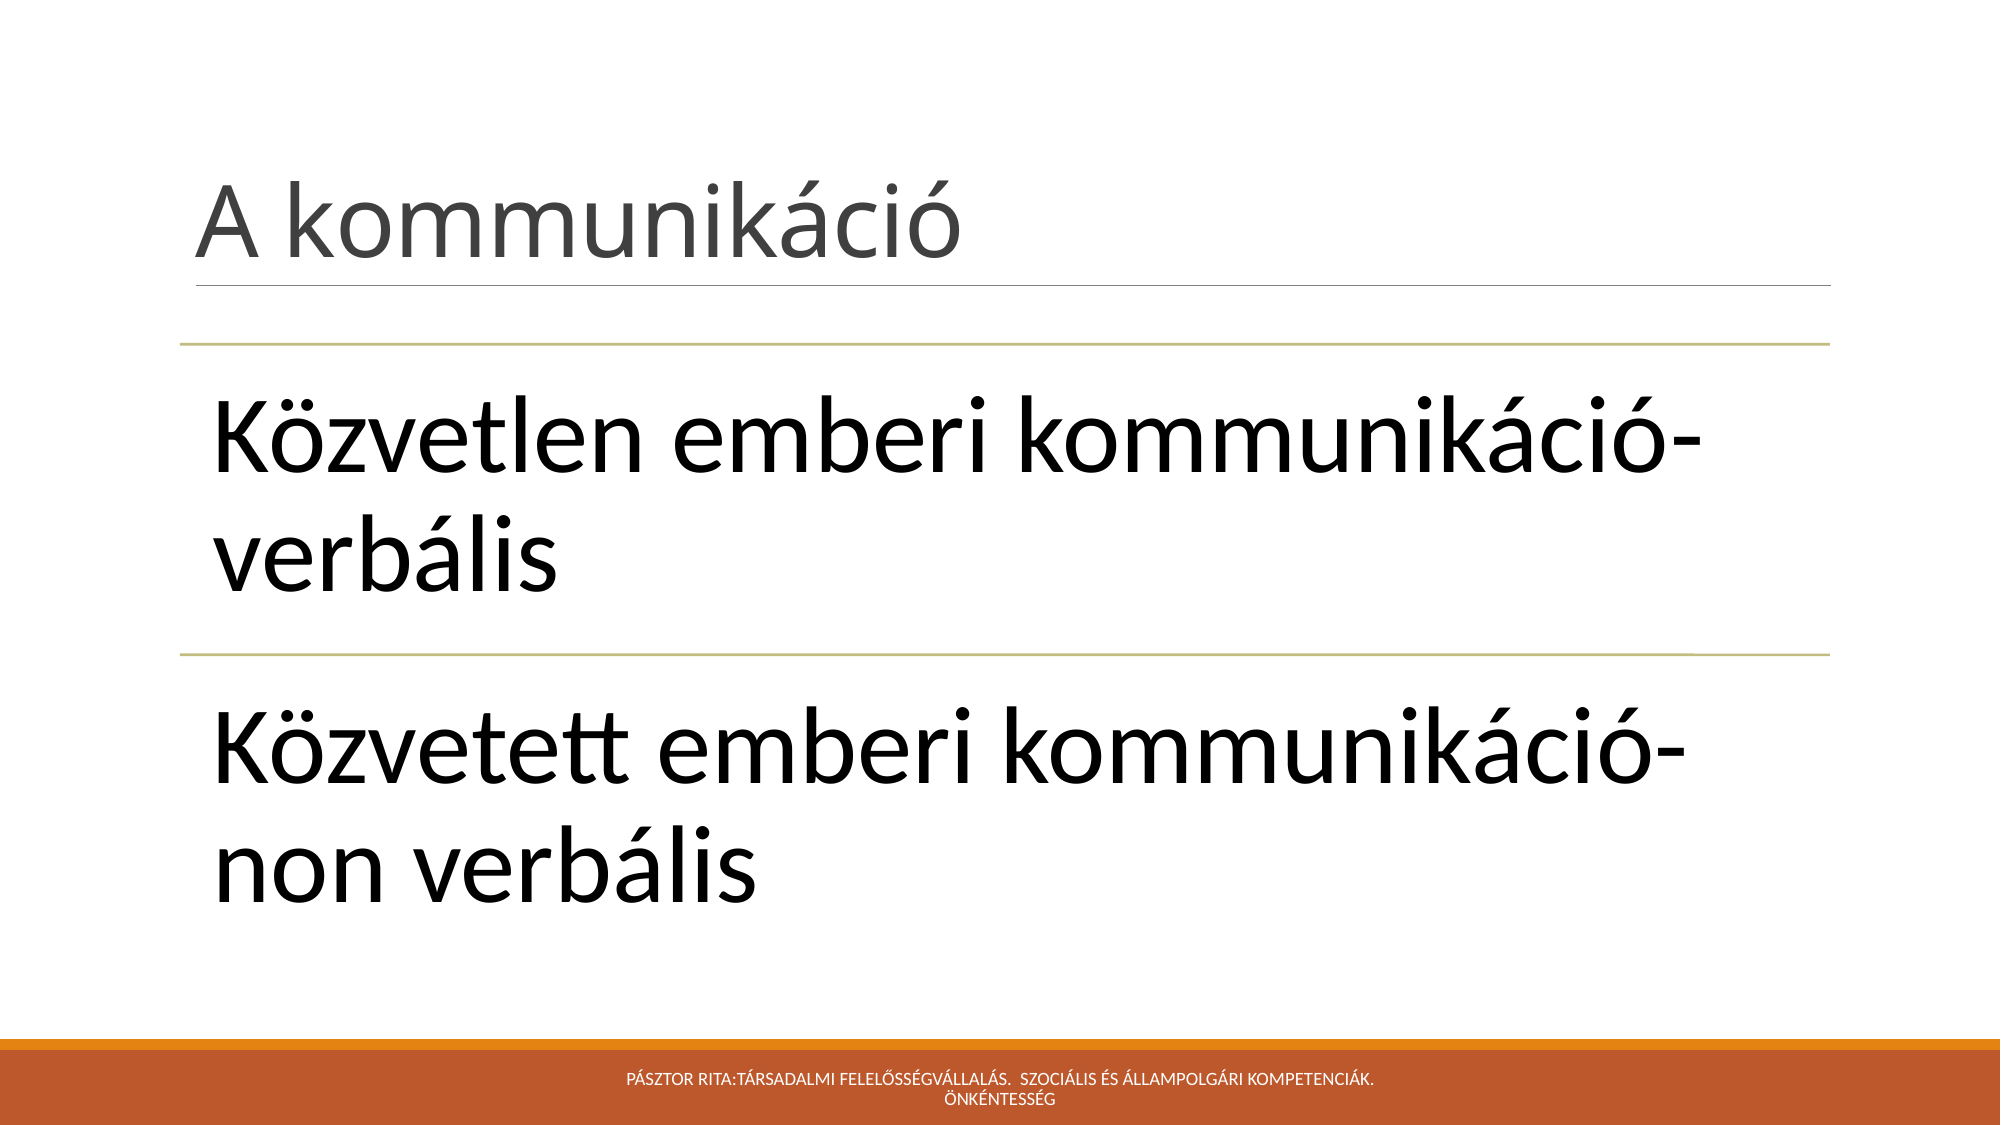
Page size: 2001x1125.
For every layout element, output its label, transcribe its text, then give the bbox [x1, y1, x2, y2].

footer Pásztor Rita:Társadalmi felelősségvállalás. Szociális és állampolgári kompetenciák. Önkéntesség [604, 1059, 1396, 1120]
title A kommunikáció [180, 47, 1830, 285]
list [179, 343, 1831, 966]
